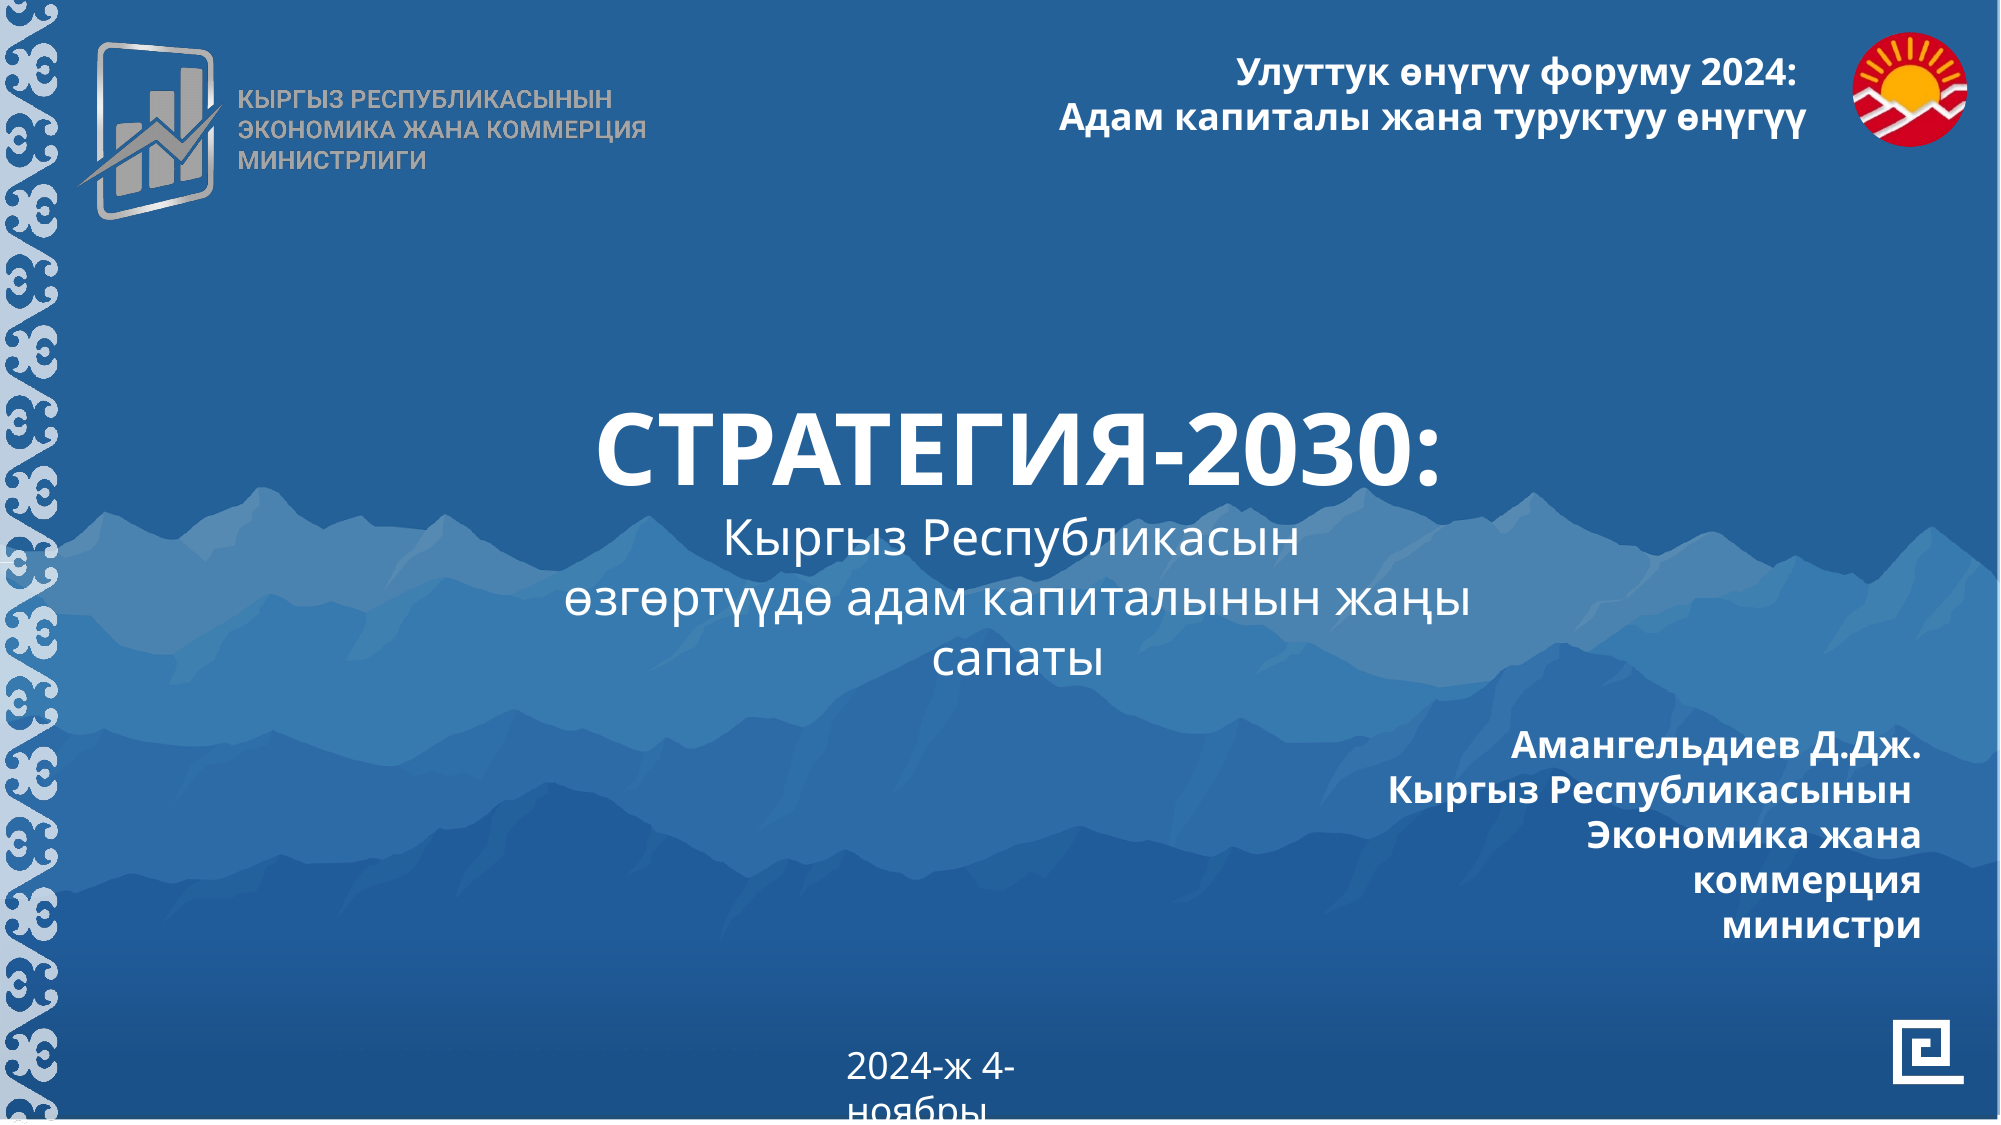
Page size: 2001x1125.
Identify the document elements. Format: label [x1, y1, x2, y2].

picture [1852, 31, 1968, 148]
picture [1881, 1010, 1969, 1091]
picture [76, 42, 646, 221]
text_box [0, 0, 2000, 1125]
